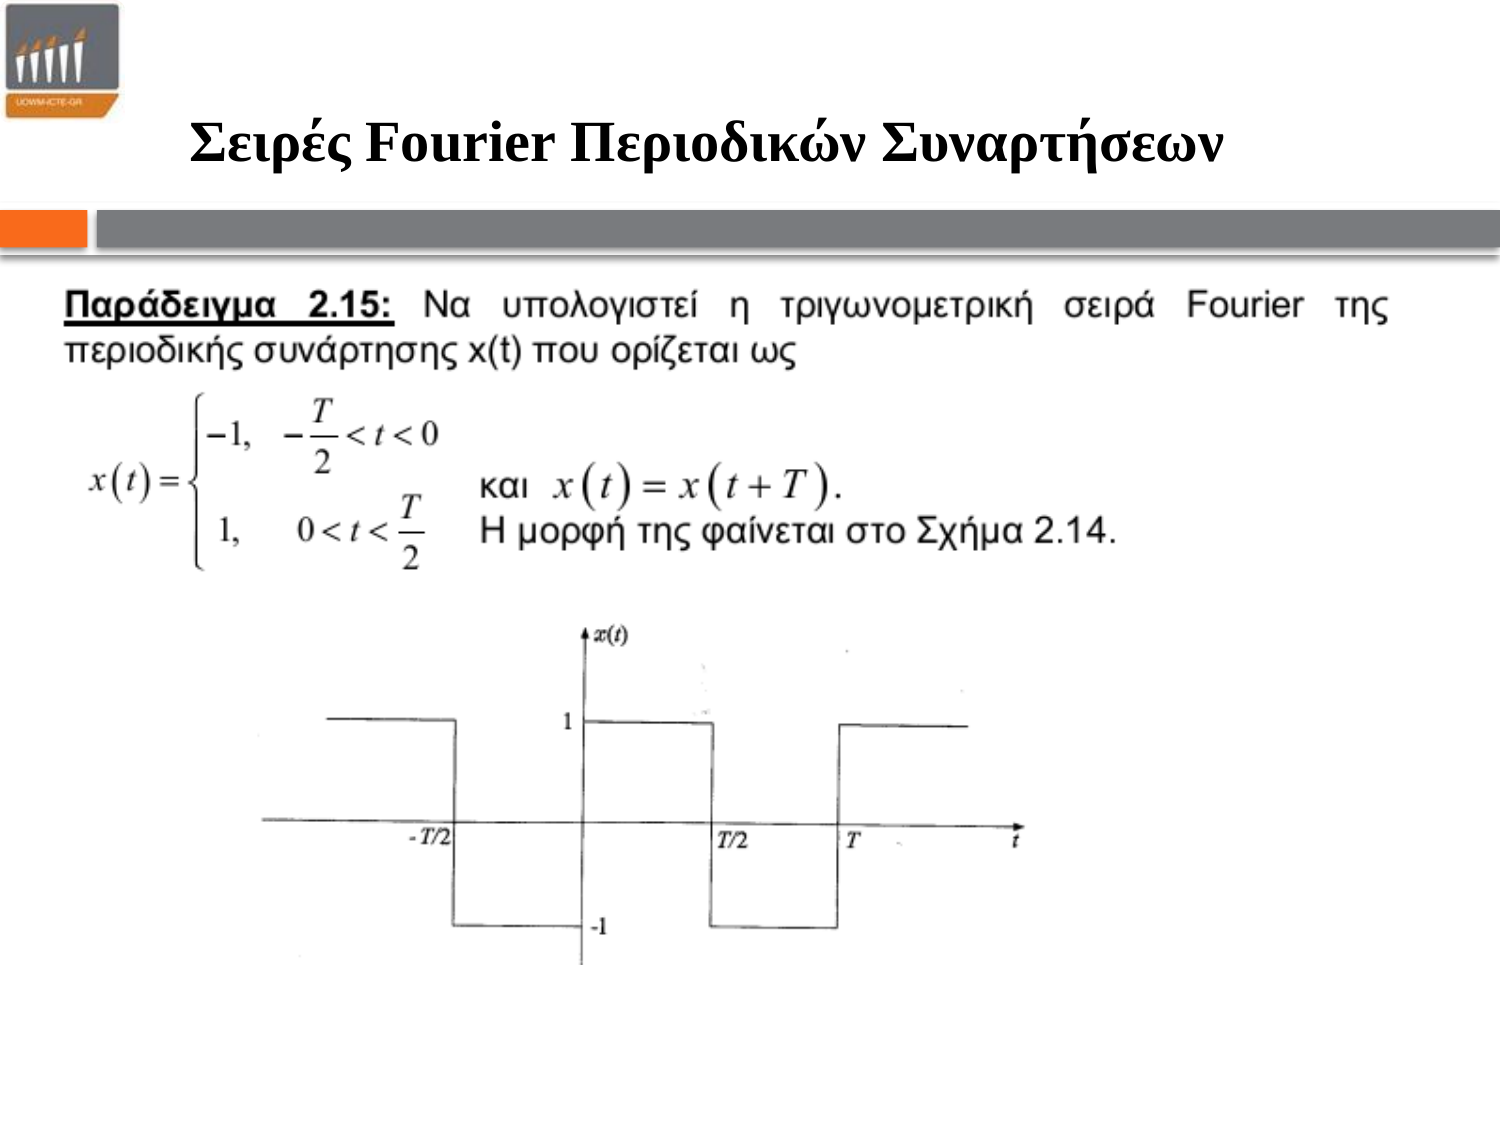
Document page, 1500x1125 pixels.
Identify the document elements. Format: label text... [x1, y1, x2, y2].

picture [52, 276, 1399, 965]
text_box Σειρές Fourier Περιοδικών Συναρτήσεων [189, 108, 1225, 181]
picture [0, 0, 125, 124]
